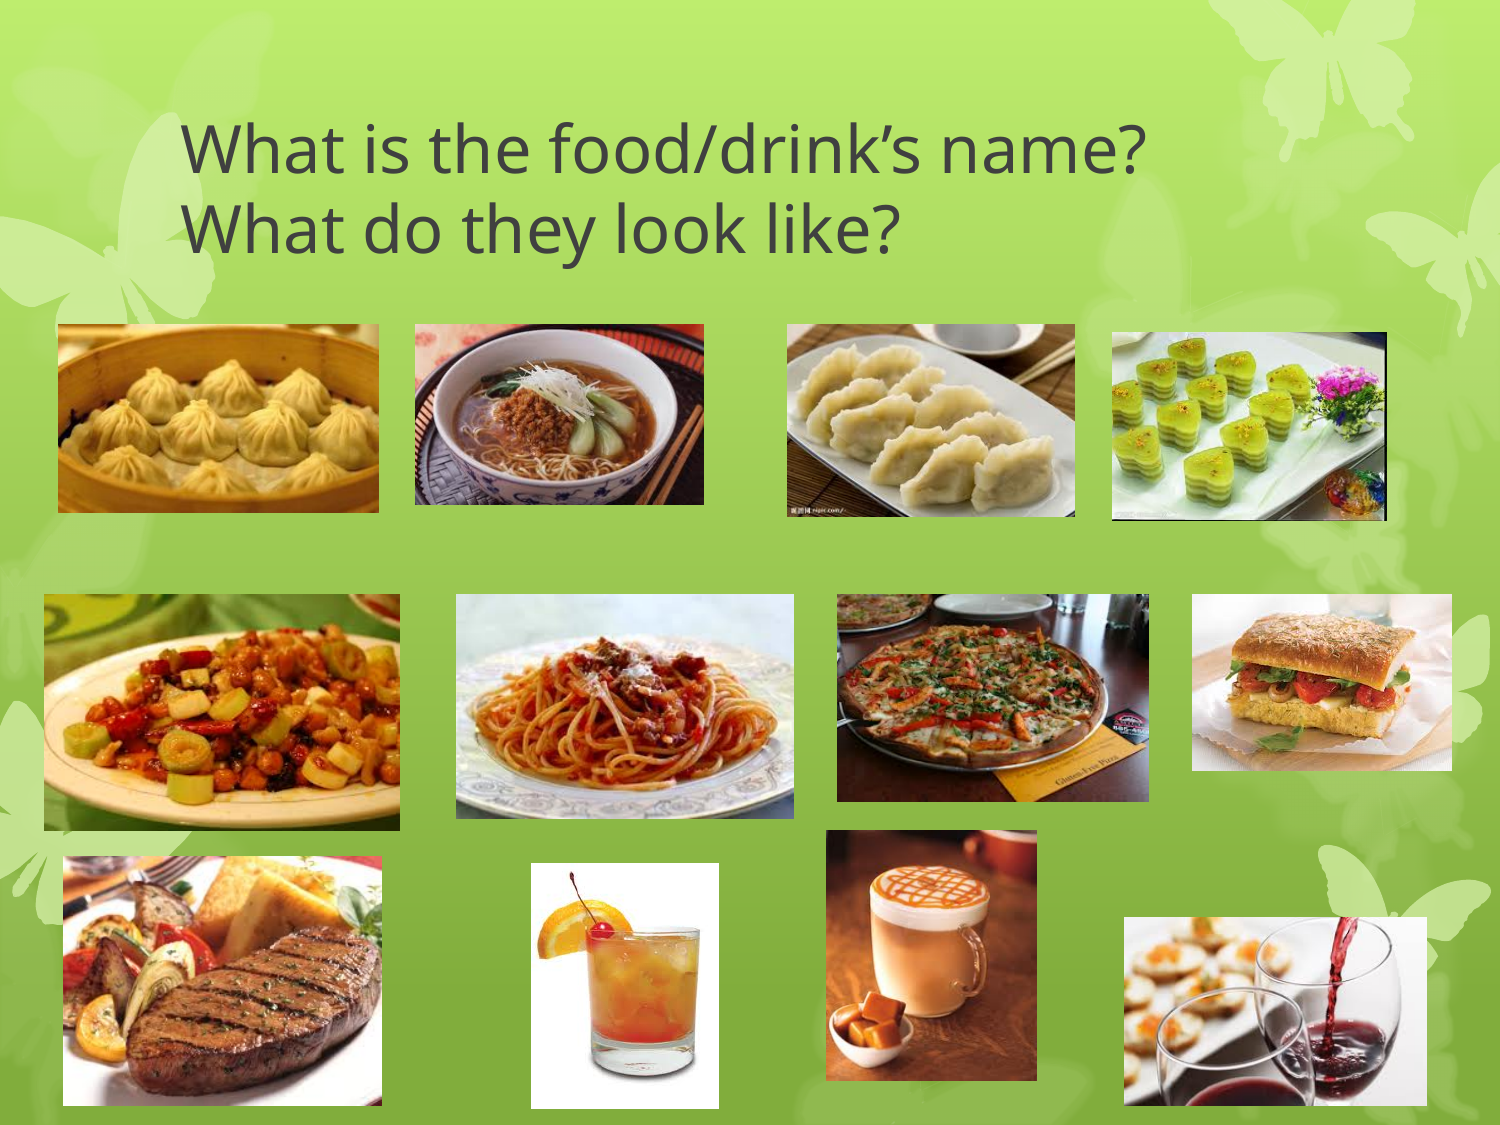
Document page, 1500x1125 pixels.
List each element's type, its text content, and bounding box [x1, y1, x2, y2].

title What is the food/drink’s name? What do they look like? [165, 110, 1335, 263]
picture [456, 593, 794, 820]
picture [415, 324, 704, 505]
picture [1123, 917, 1427, 1107]
picture [1191, 593, 1453, 771]
picture [58, 324, 379, 513]
picture [44, 593, 401, 832]
picture [1111, 332, 1388, 522]
picture [531, 862, 719, 1109]
picture [786, 324, 1076, 517]
picture [836, 593, 1149, 802]
picture [825, 830, 1037, 1081]
picture [62, 855, 383, 1107]
